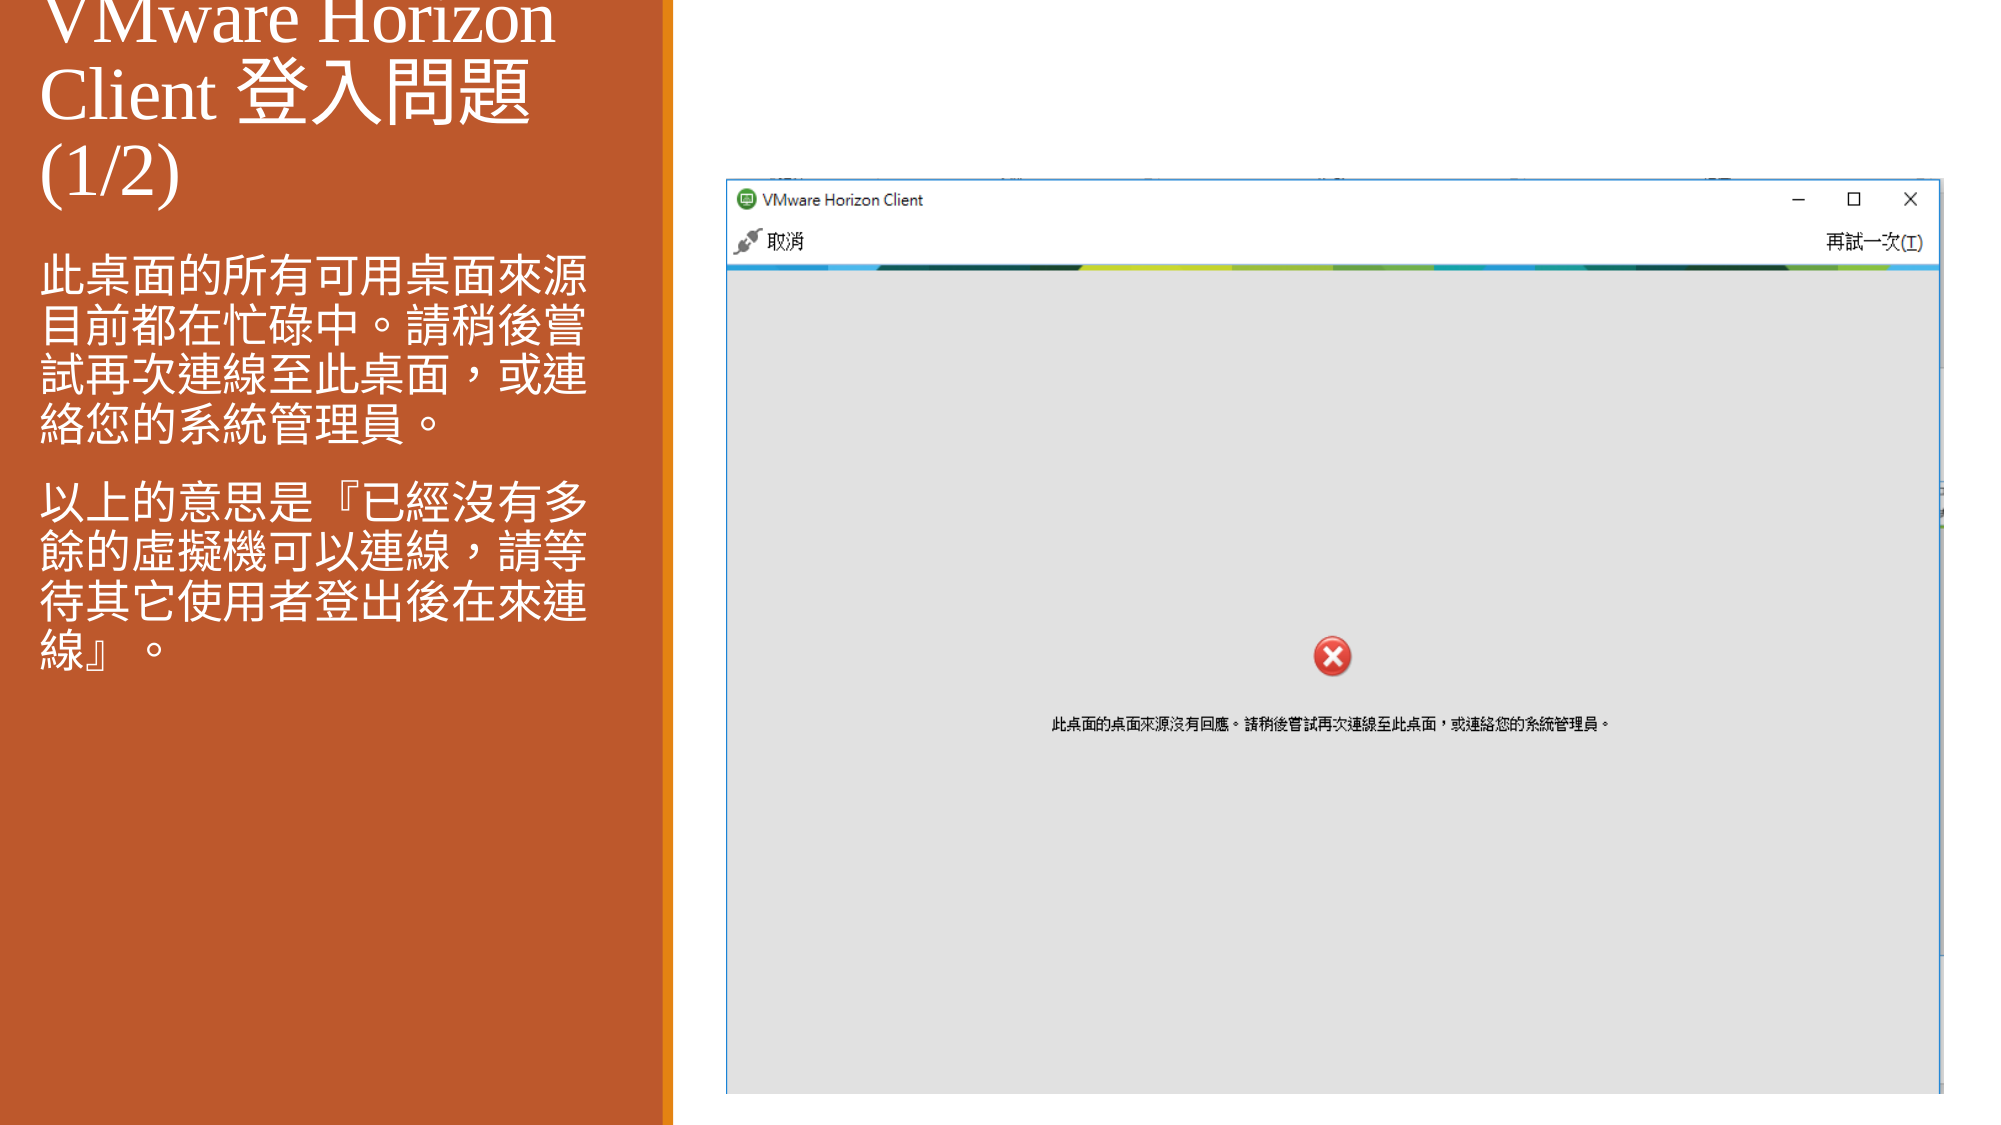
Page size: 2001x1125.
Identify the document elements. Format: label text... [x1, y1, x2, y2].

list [726, 177, 1944, 1095]
list 此桌面的所有可用桌面來源目前都在忙碌中。請稍後嘗試再次連線至此桌面，或連絡您的系統管理員。 以上的意思是『已經沒有多餘的虛擬機可以連線，請等待其它使用者登出後在來連線』。 [24, 245, 638, 1006]
title VMware Horizon Client登入問題(1/2) [24, 42, 657, 219]
